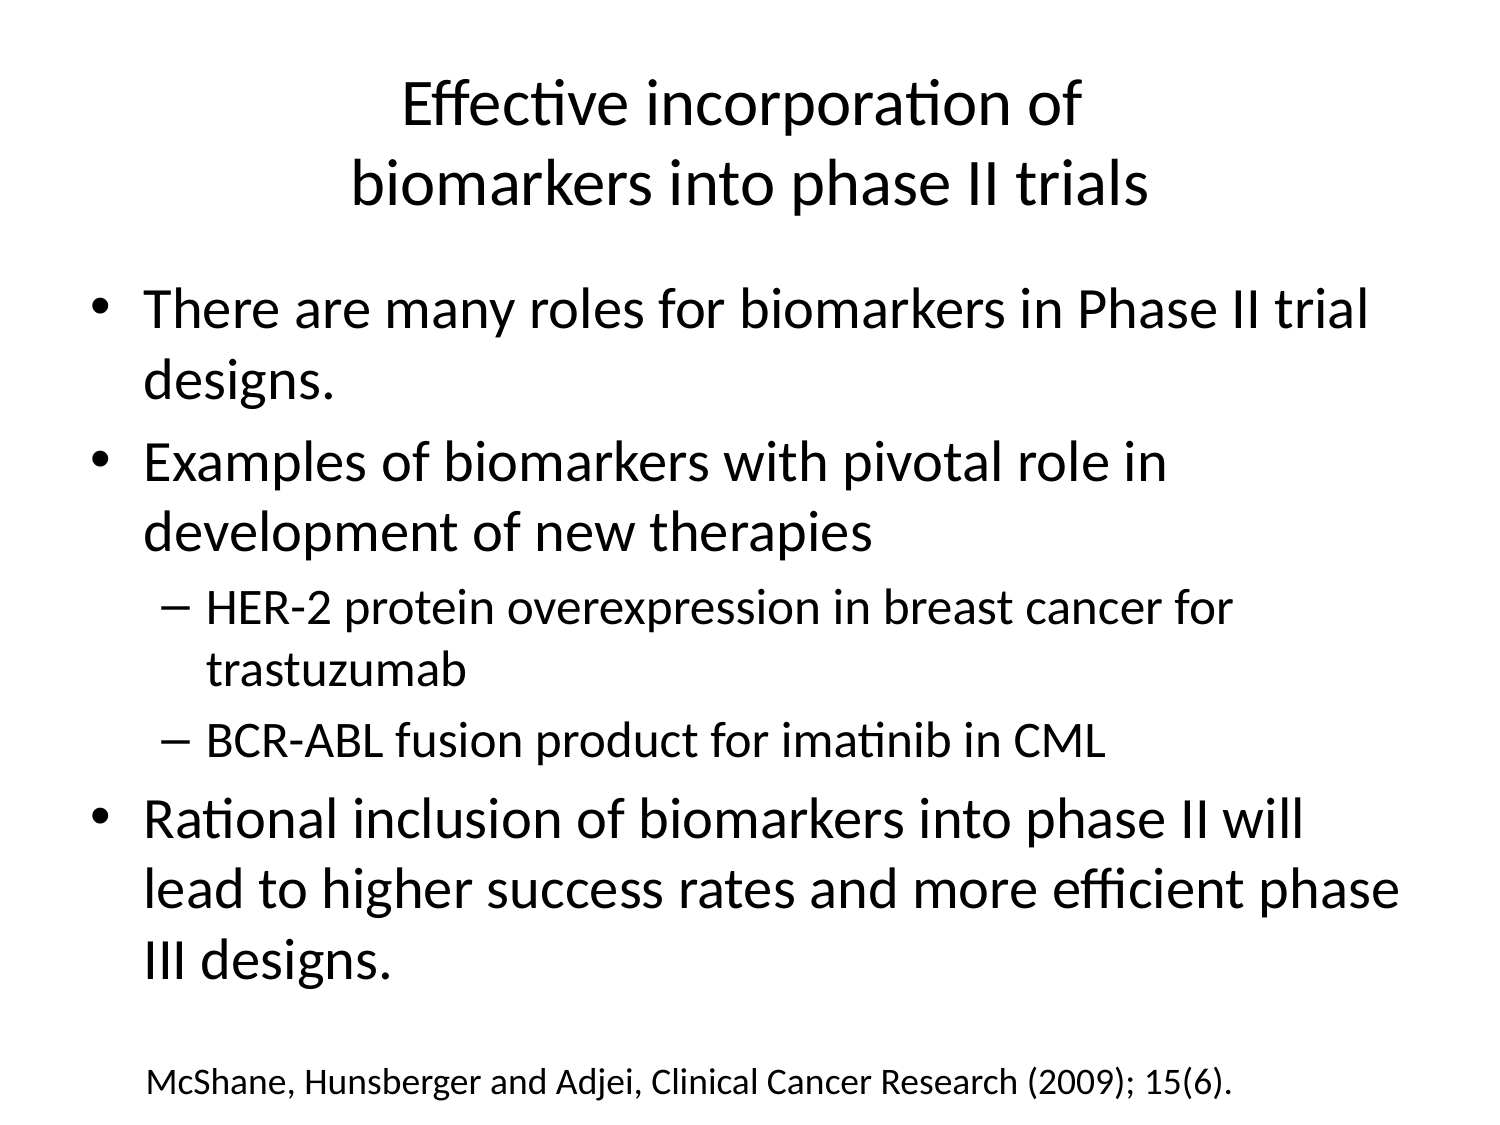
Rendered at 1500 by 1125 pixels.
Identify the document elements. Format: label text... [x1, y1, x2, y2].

text_box McShane, Hunsberger and Adjei, Clinical Cancer Research (2009); 15(6). [130, 1049, 1250, 1110]
title Effective incorporation of biomarkers into phase II trials [75, 45, 1425, 233]
list There are many roles for biomarkers in Phase II trial designs. Examples of biomarkers with pivotal role in development of new therapies HER-2 protein overexpression in breast cancer for trastuzumab BCR-ABL fusion product for imatinib in CML Rational inclusion of biomarkers into phase II will lead to higher success rates and more efficient phase III designs. [75, 262, 1425, 1005]
